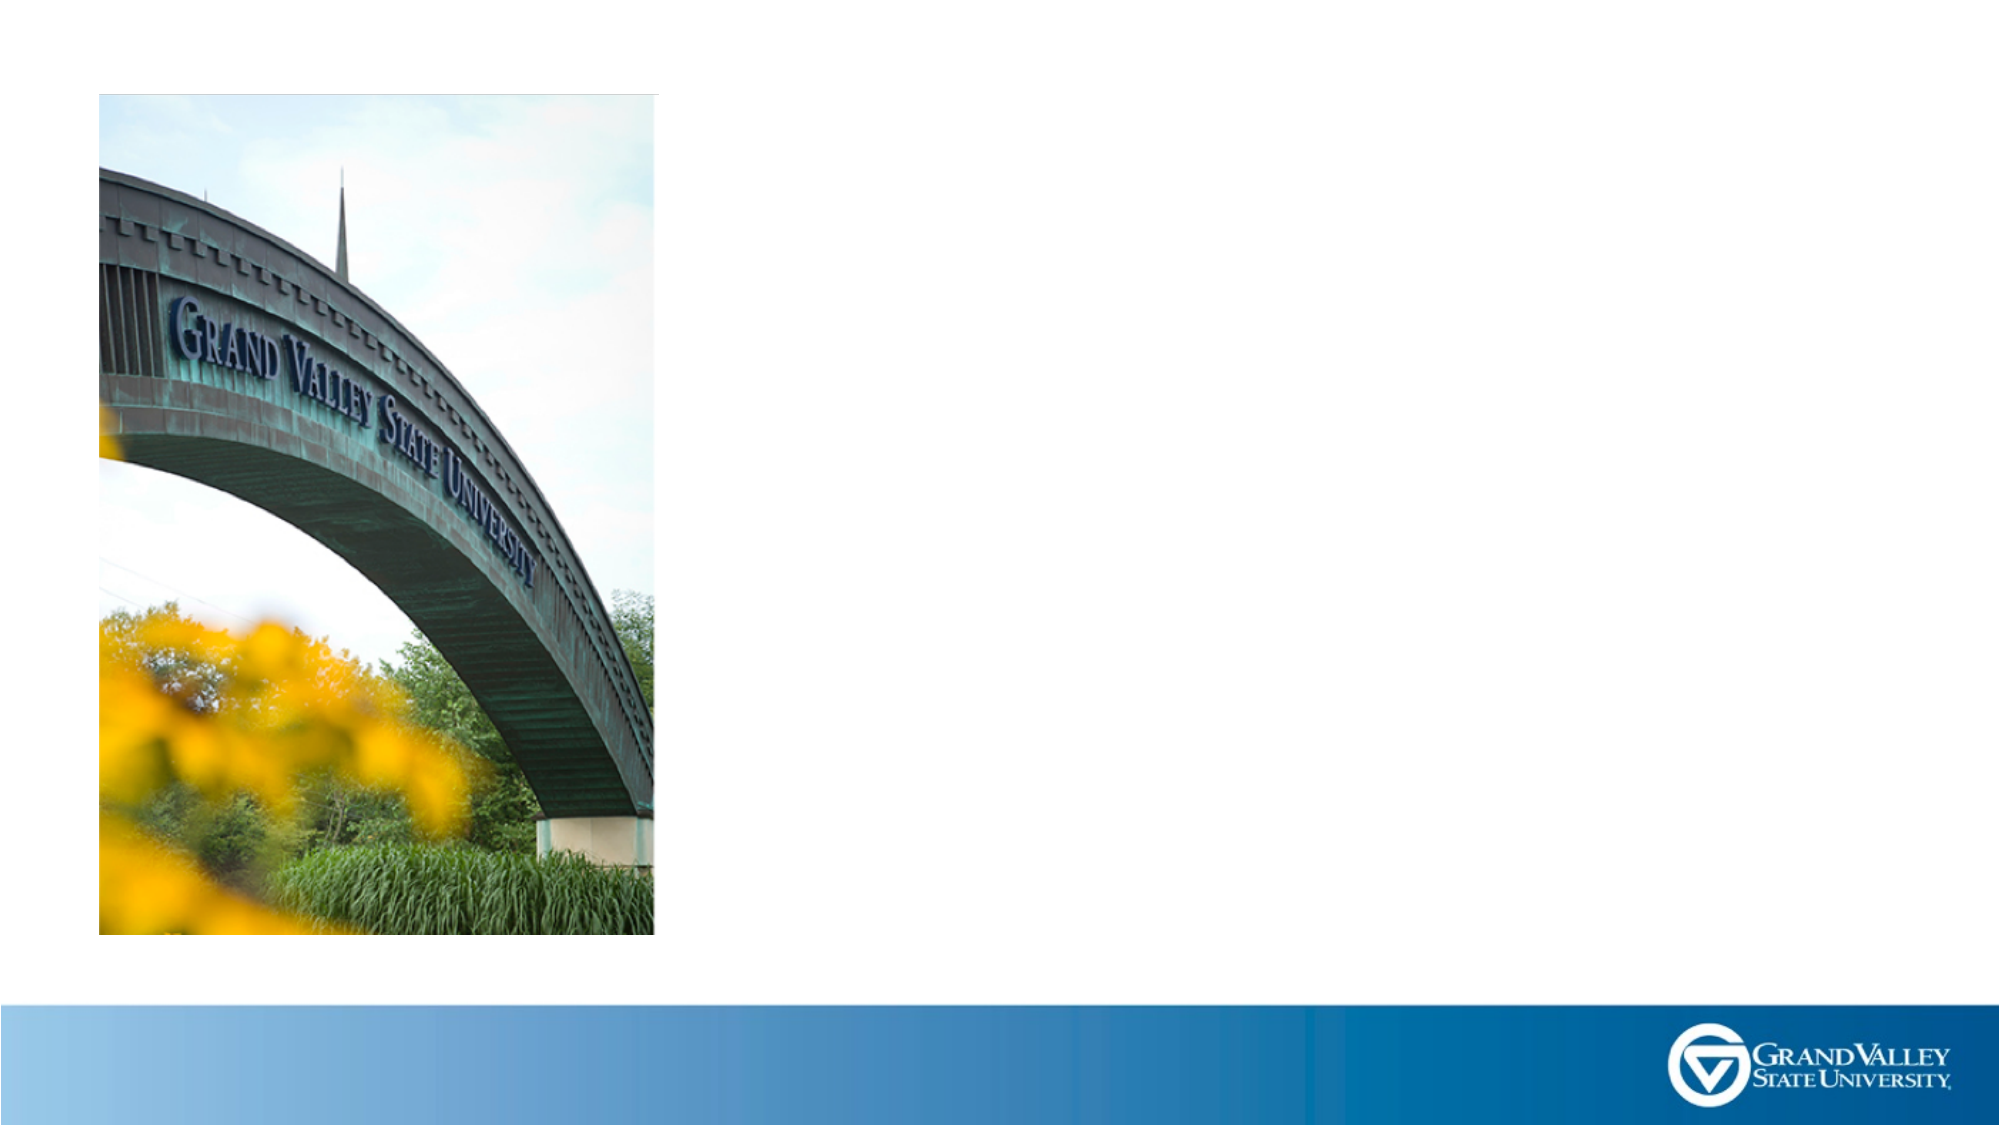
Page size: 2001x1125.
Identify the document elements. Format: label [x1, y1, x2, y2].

picture [1, 0, 1999, 1125]
list [99, 93, 659, 935]
